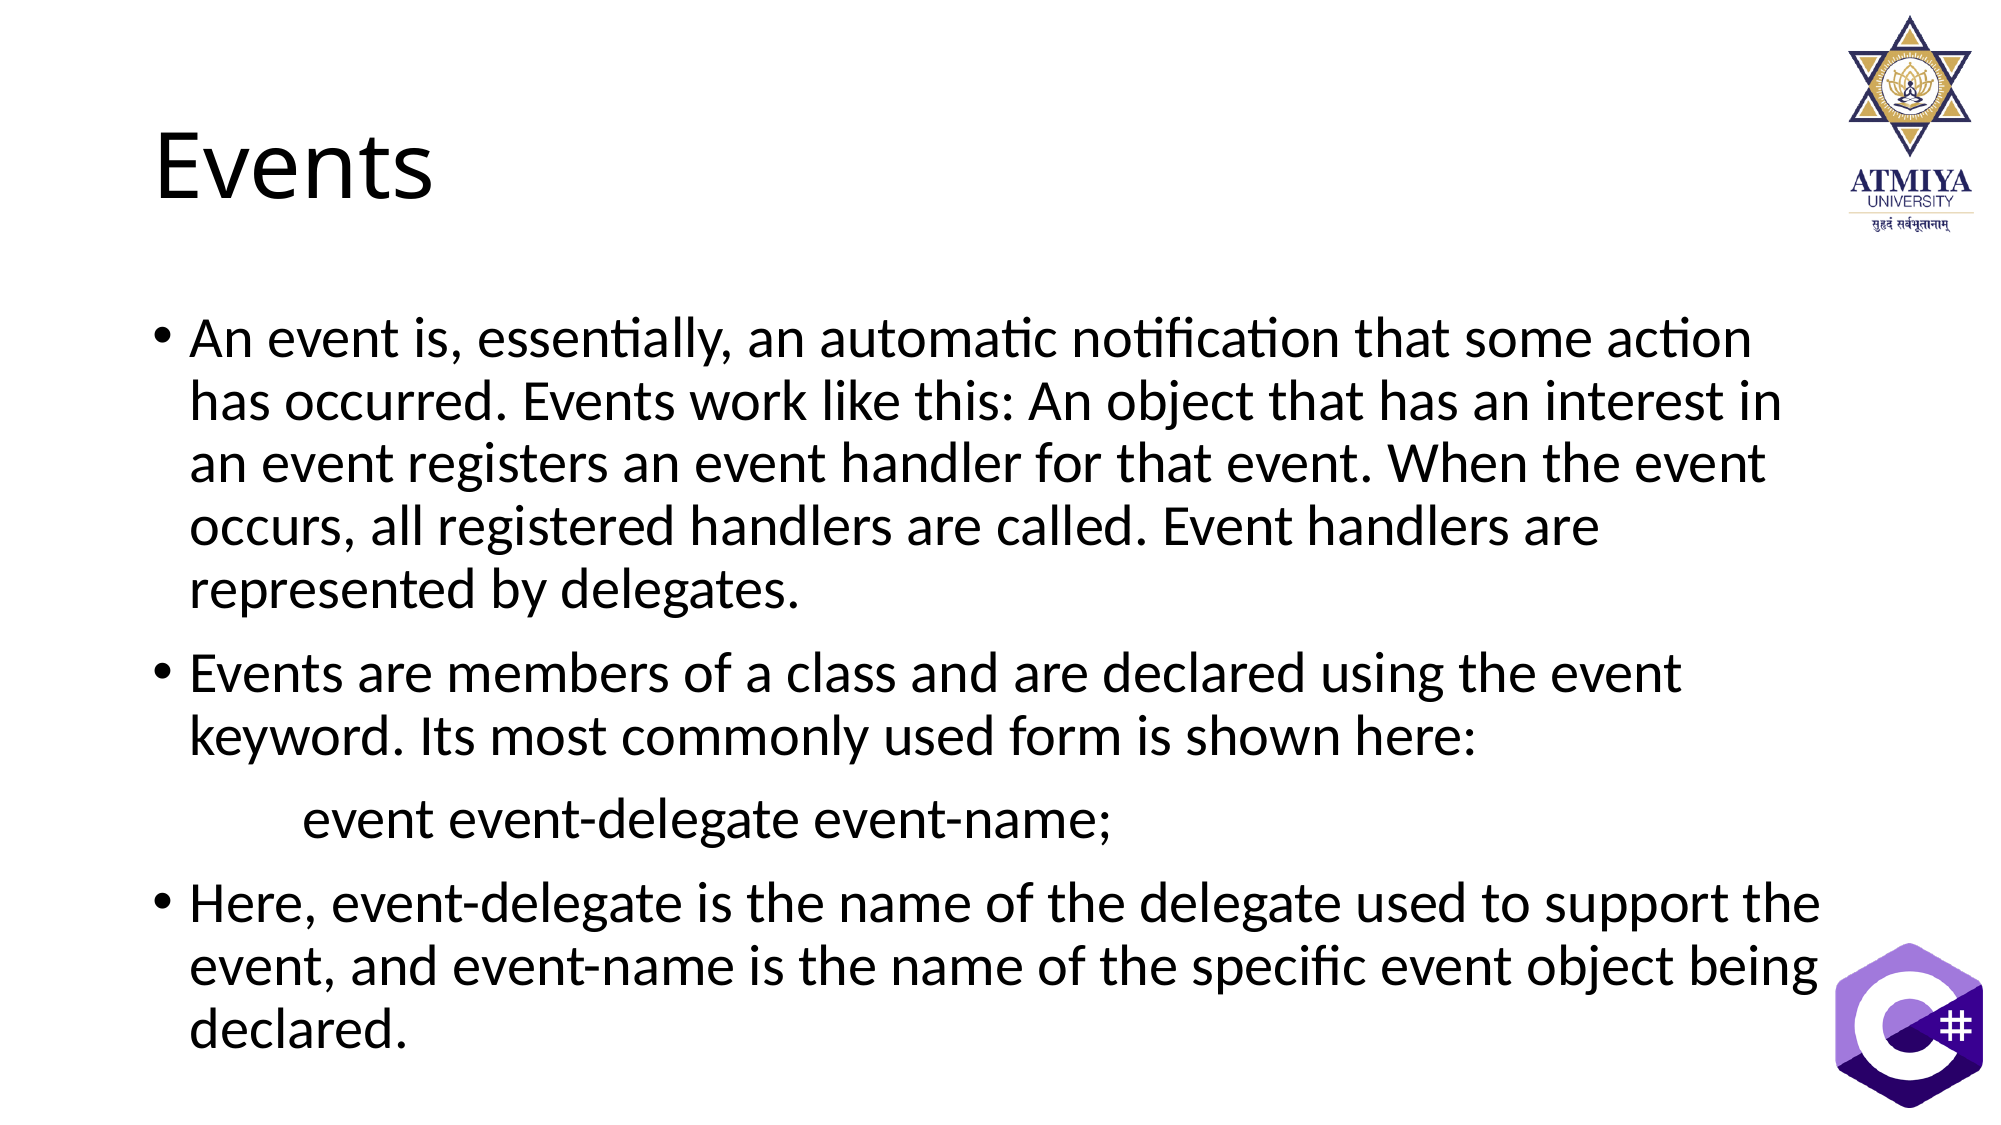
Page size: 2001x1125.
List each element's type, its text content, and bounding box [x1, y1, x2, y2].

list An event is, essentially, an automatic notification that some action has occurred. Events work like this: An object that has an interest in an event registers an event handler for that event. When the event occurs, all registered handlers are called. Event handlers are represented by delegates. Events are members of a class and are declared using the event keyword. Its most commonly used form is shown here: event event-delegate event-name; Here, event-delegate is the name of the delegate used to support the event, and event-name is the name of the specific event object being declared. [137, 299, 1863, 1108]
title Events [137, 59, 1863, 278]
picture [1835, 943, 1983, 1108]
picture [1835, 15, 1985, 235]
